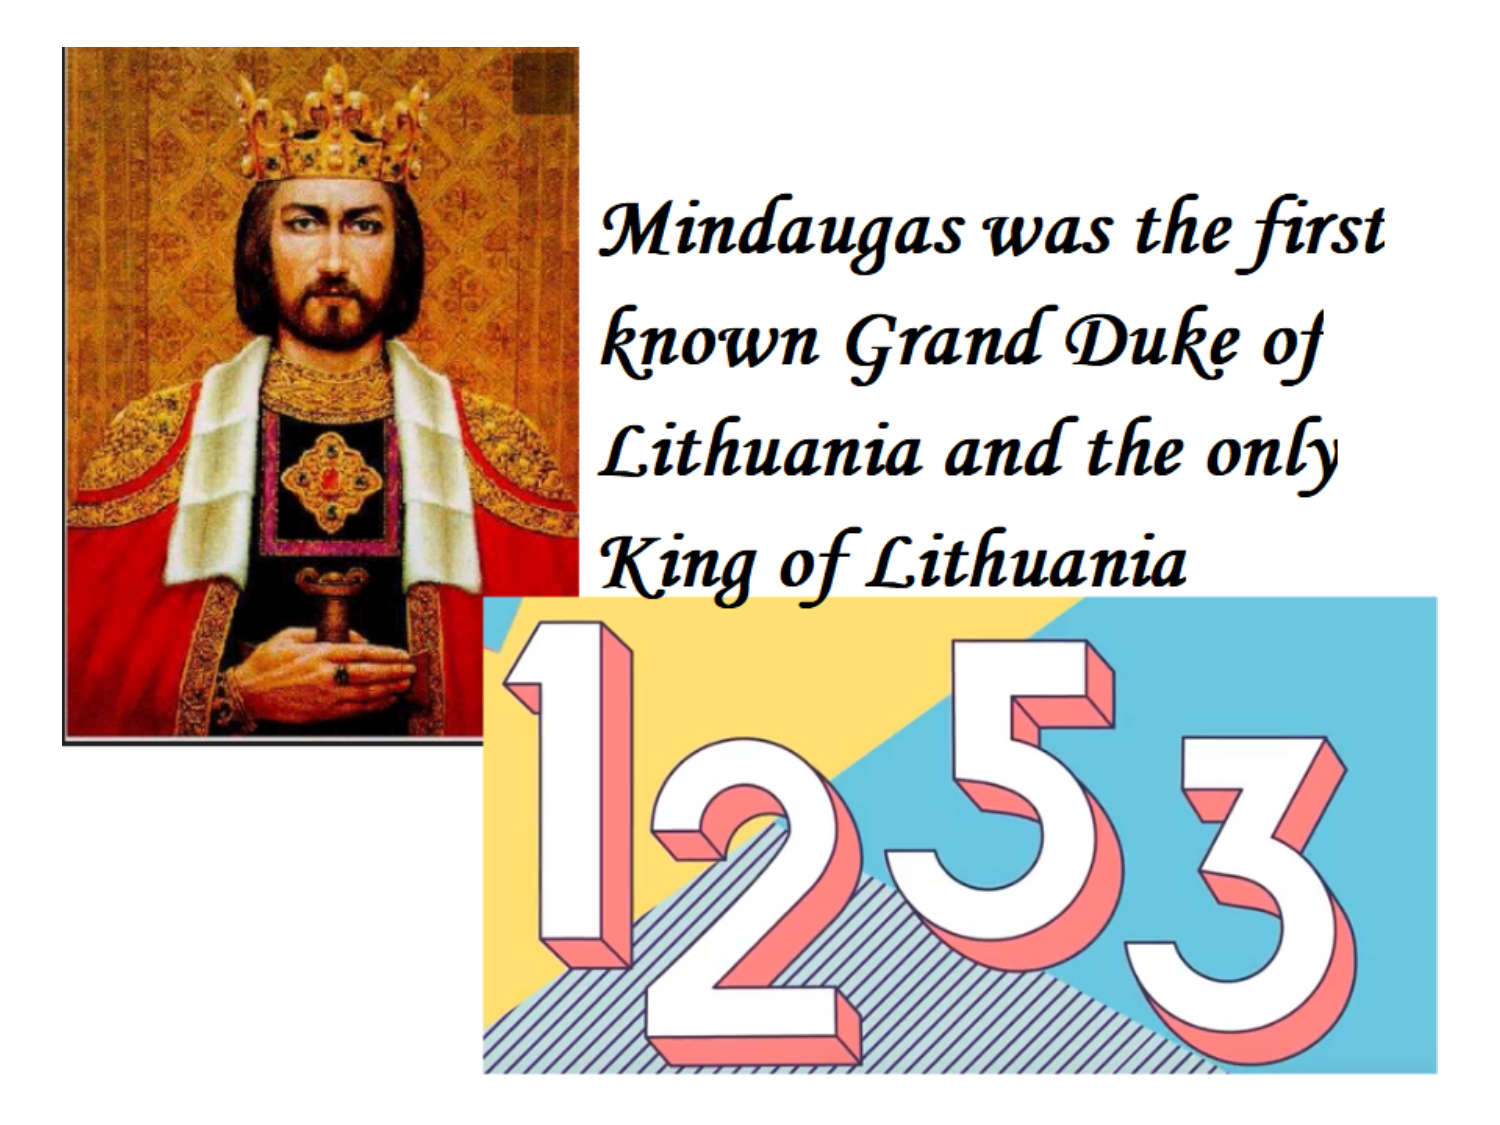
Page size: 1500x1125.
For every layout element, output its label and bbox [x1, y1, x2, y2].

picture [62, 47, 1438, 1078]
